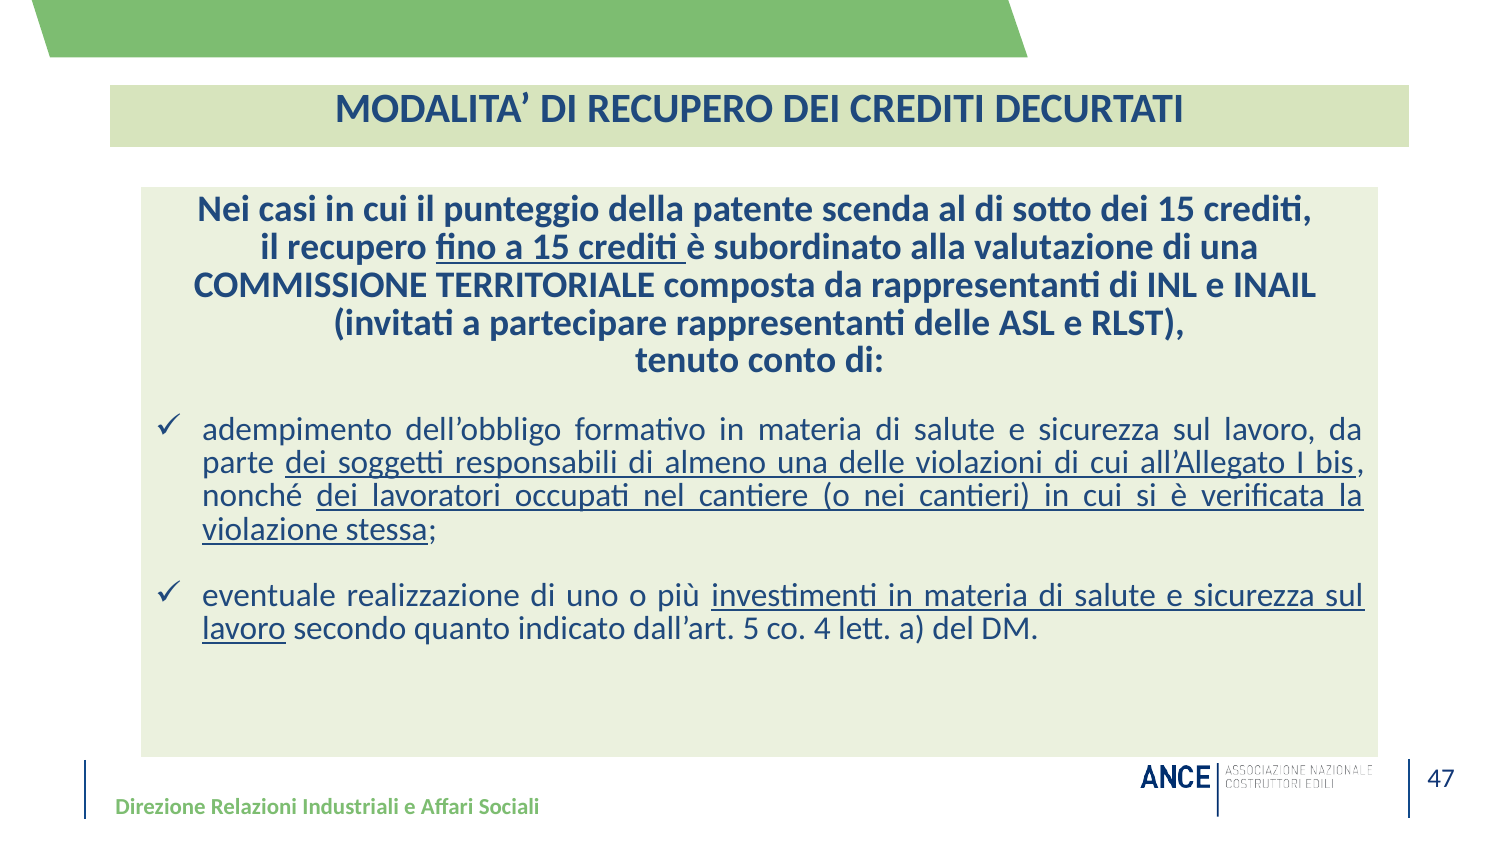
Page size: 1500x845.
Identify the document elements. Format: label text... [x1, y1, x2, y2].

list Direzione Relazioni Industriali e Affari Sociali [113, 759, 775, 845]
table_header Nei casi in cui il punteggio della patente scenda al di sotto dei 15 crediti, il recupero fino a 15 crediti è subordinato alla valutazione di una COMMISSIONE TERRITORIALE composta da rappresentanti di INL e INAIL (invitati a partecipare rappresentanti delle ASL e RLST), tenuto conto di: adempimento dell’obbligo formativo in materia di salute e sicurezza sul lavoro, da parte dei soggetti responsabili di almeno una delle violazioni di cui all’Allegato I bis, nonché dei lavoratori occupati nel cantiere (o nei cantieri) in cui si è verificata la violazione stessa; eventuale realizzazione di uno o più investimenti in materia di salute e sicurezza sul lavoro secondo quanto indicato dall’art. 5 co. 4 lett. a) del DM. [141, 187, 1378, 757]
picture [1178, 765, 1210, 788]
picture [1140, 765, 1176, 788]
table_header MODALITA’ DI RECUPERO DEI CREDITI DECURTATI [110, 85, 1409, 147]
slide_number 47 [1412, 759, 1470, 796]
text_box [31, 0, 1028, 58]
picture [1225, 765, 1372, 788]
